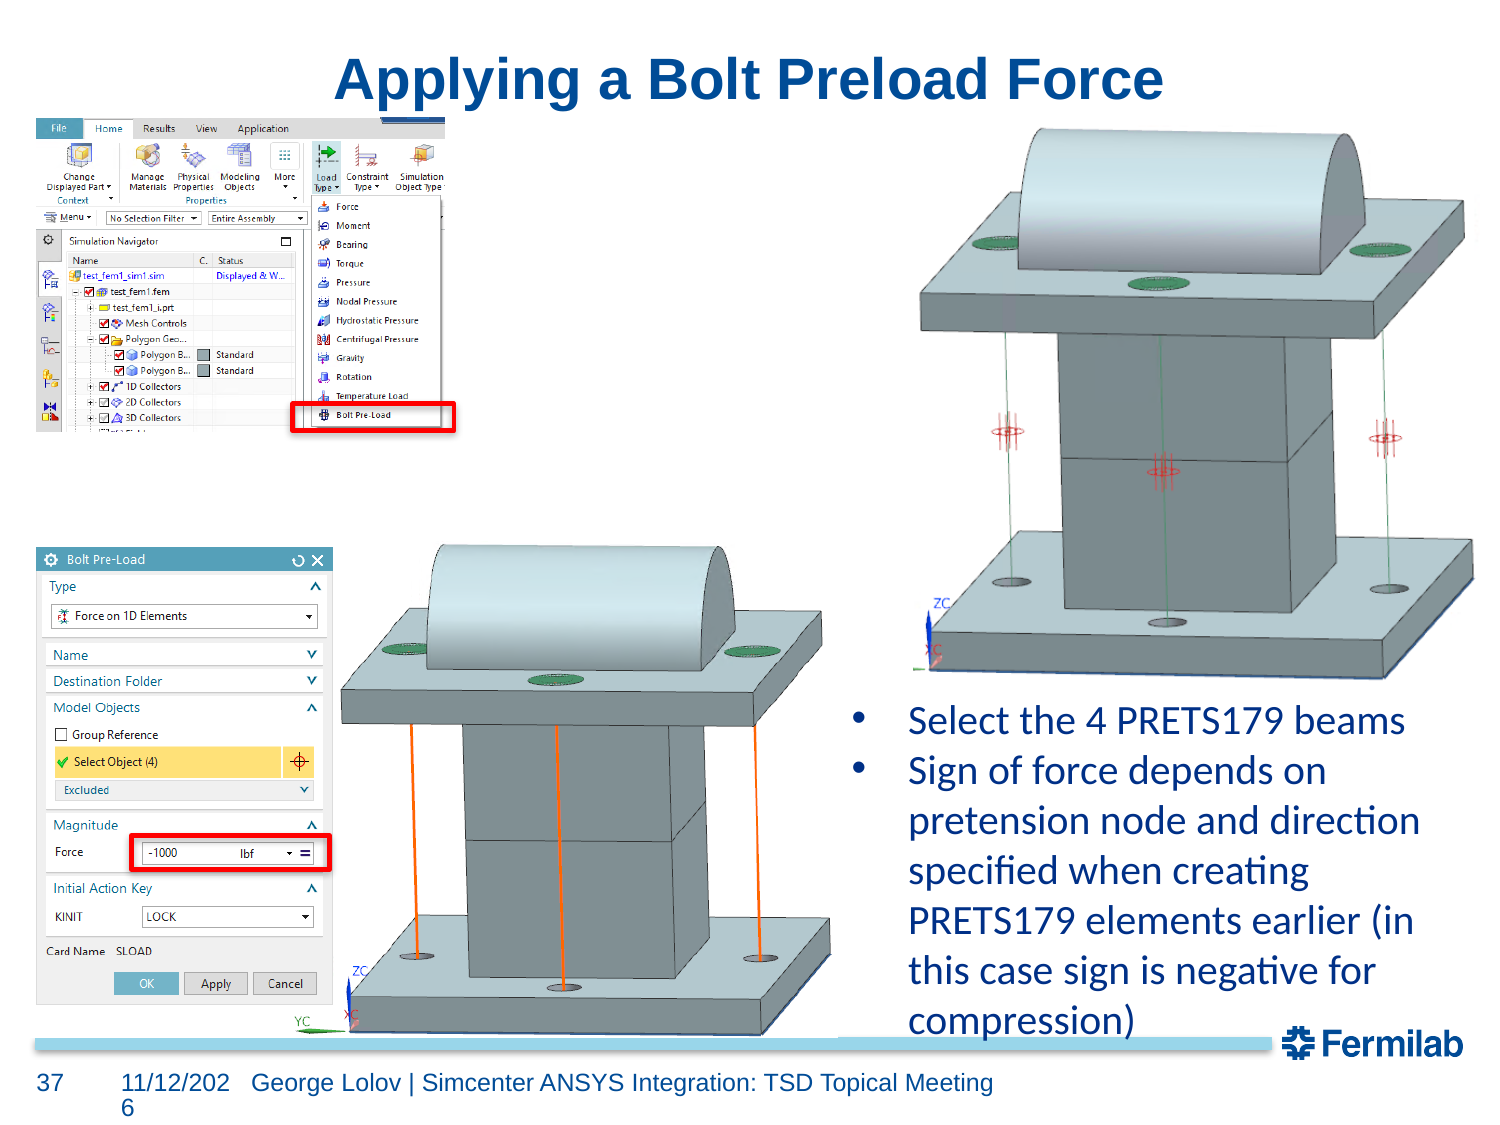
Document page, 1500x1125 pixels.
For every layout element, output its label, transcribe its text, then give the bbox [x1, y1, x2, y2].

text_box [451, 403, 455, 432]
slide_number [120, 1066, 232, 1107]
slide_number 37 [36, 1066, 105, 1106]
picture [26, 538, 838, 1038]
title Applying a Bolt Preload Force [37, 41, 1463, 112]
footer George Lolov | Simcenter ANSYS Integration: TSD Topical Meeting [251, 1066, 1279, 1107]
picture [1282, 1026, 1463, 1060]
picture [912, 117, 1481, 686]
text_box Select the 4 PRETS179 beams Sign of force depends on pretension node and direction specified when creating PRETS179 elements earlier (in this case sign is negative for compression) [836, 685, 1446, 1051]
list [36, 117, 446, 433]
